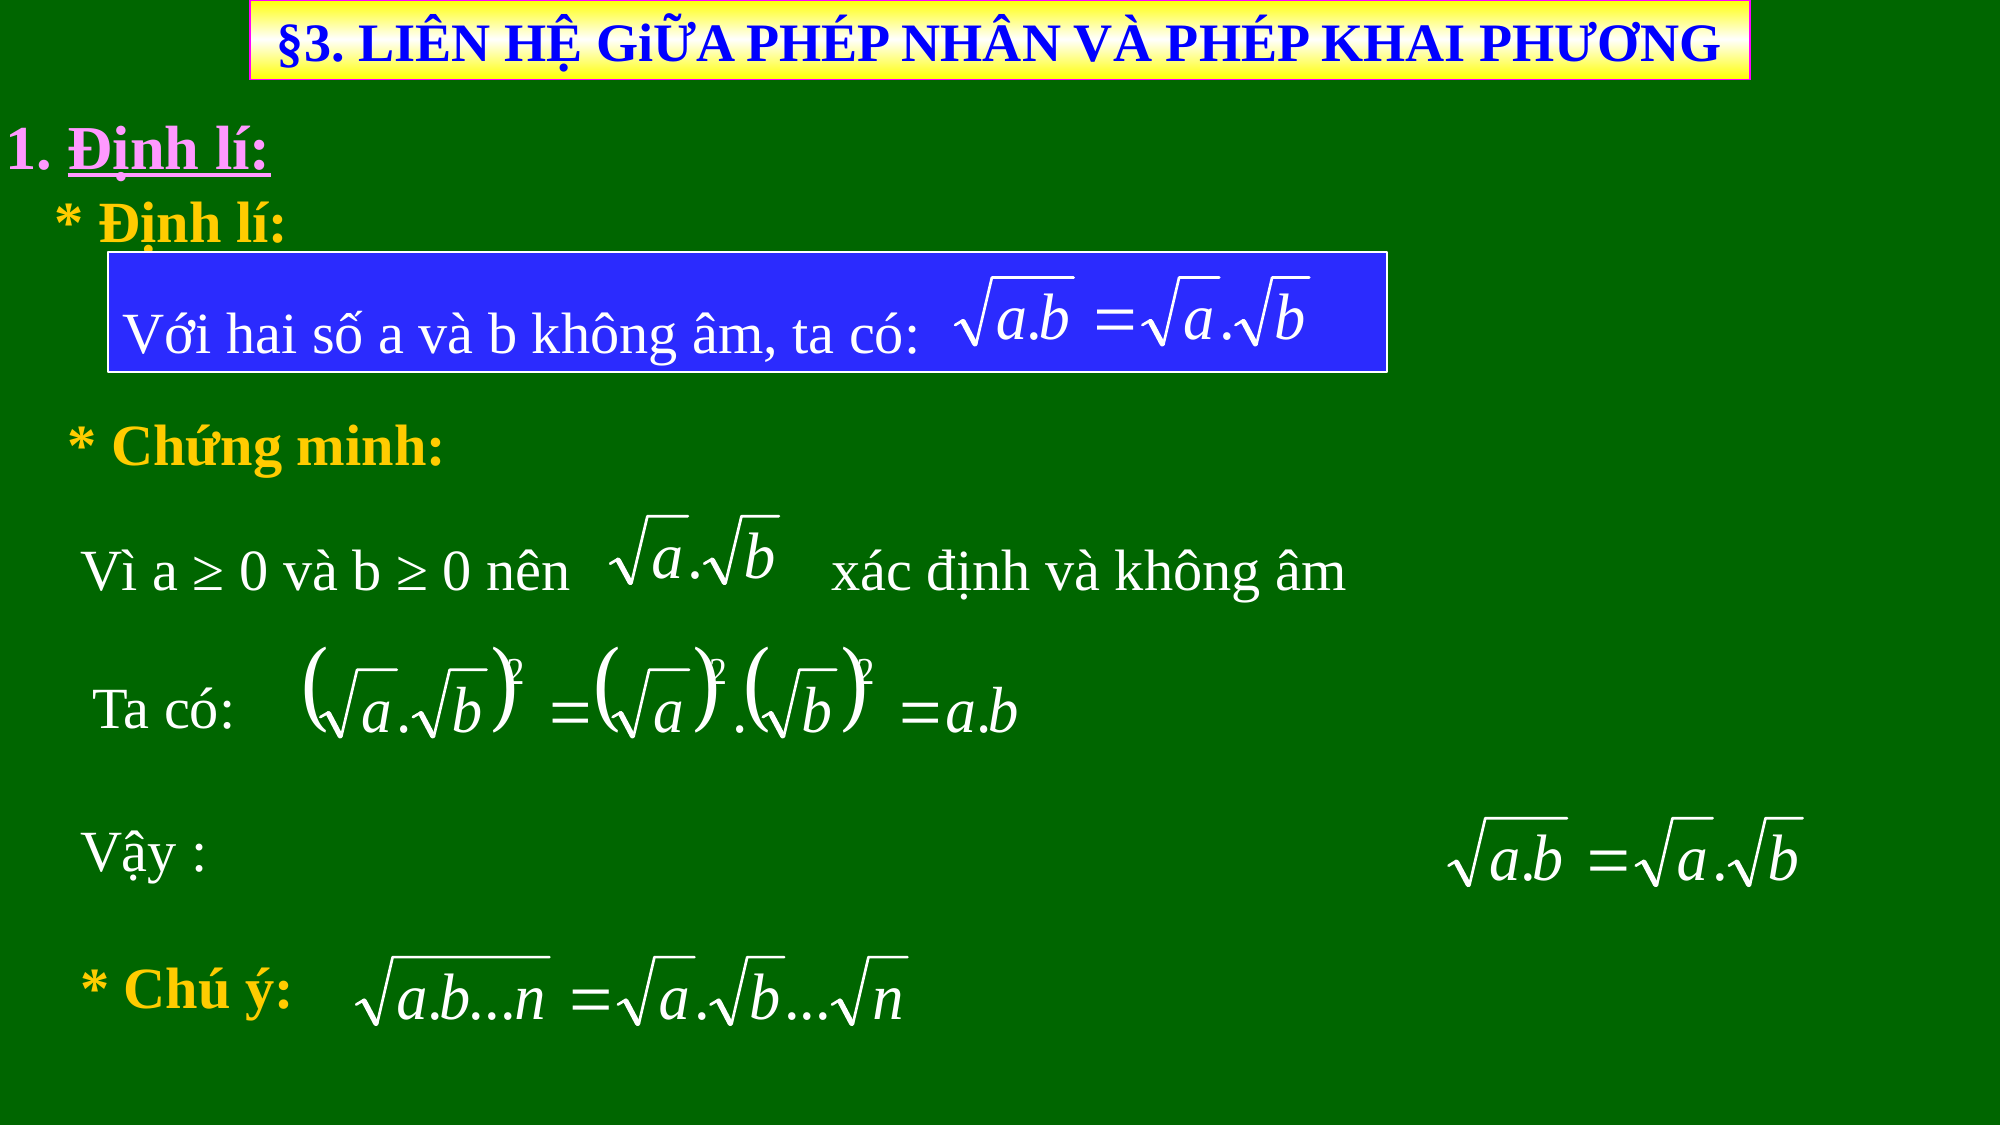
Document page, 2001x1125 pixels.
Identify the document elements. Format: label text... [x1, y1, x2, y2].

text_box * Chứng minh: [52, 399, 509, 485]
text_box * Chú ý: [65, 942, 342, 1028]
text_box Ta có: [77, 662, 288, 748]
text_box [597, 501, 788, 597]
text_box * Định lí: [40, 177, 428, 262]
text_box §3. LIÊN HỆ GiỮA PHÉP NHÂN VÀ PHÉP KHAI PHƯƠNG [249, 0, 1750, 80]
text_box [293, 639, 1029, 756]
text_box [223, 222, 876, 278]
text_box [942, 263, 1321, 359]
text_box Vì a ≥ 0 và b ≥ 0 nên xác định và không âm [65, 525, 1416, 610]
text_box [1436, 803, 1815, 899]
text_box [343, 942, 916, 1038]
text_box Với hai số a và b không âm, ta có: [108, 252, 1388, 373]
text_box 1. Định lí: [0, 99, 353, 190]
